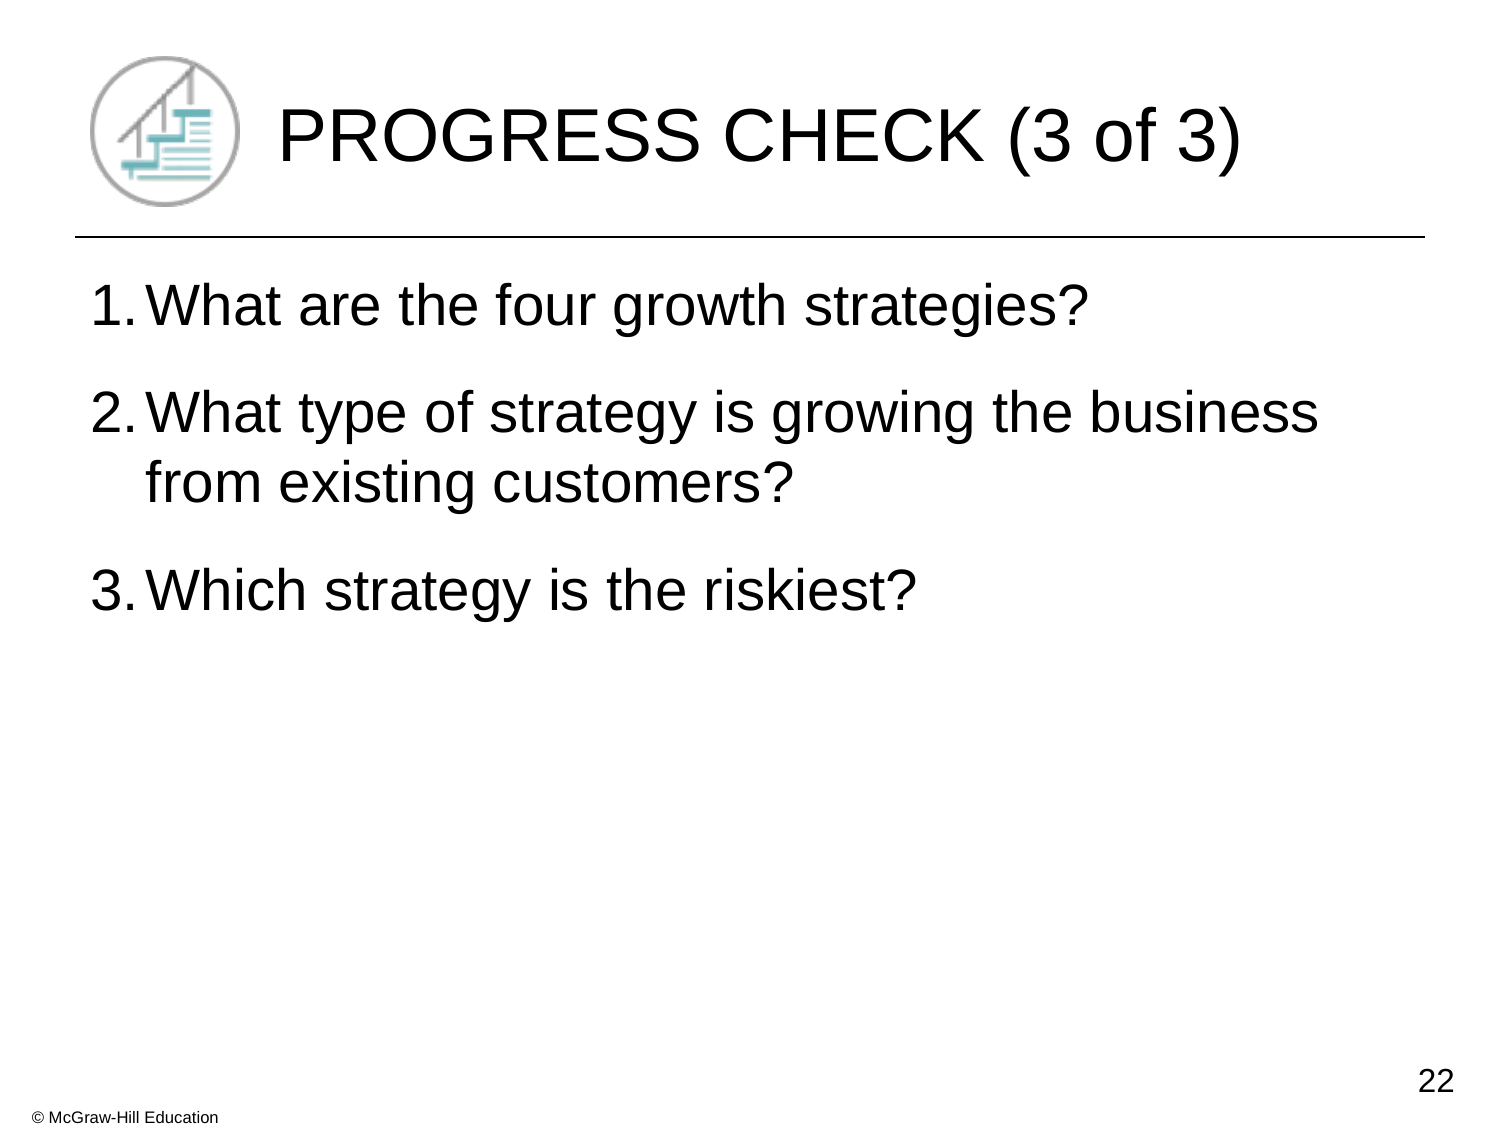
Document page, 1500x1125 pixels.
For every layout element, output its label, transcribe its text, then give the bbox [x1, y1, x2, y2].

title PROGRESS CHECK (3 of 3) [262, 78, 1425, 185]
picture [90, 56, 240, 207]
list What are the four growth strategies? What type of strategy is growing the business from existing customers? Which strategy is the riskiest? [75, 259, 1425, 1050]
